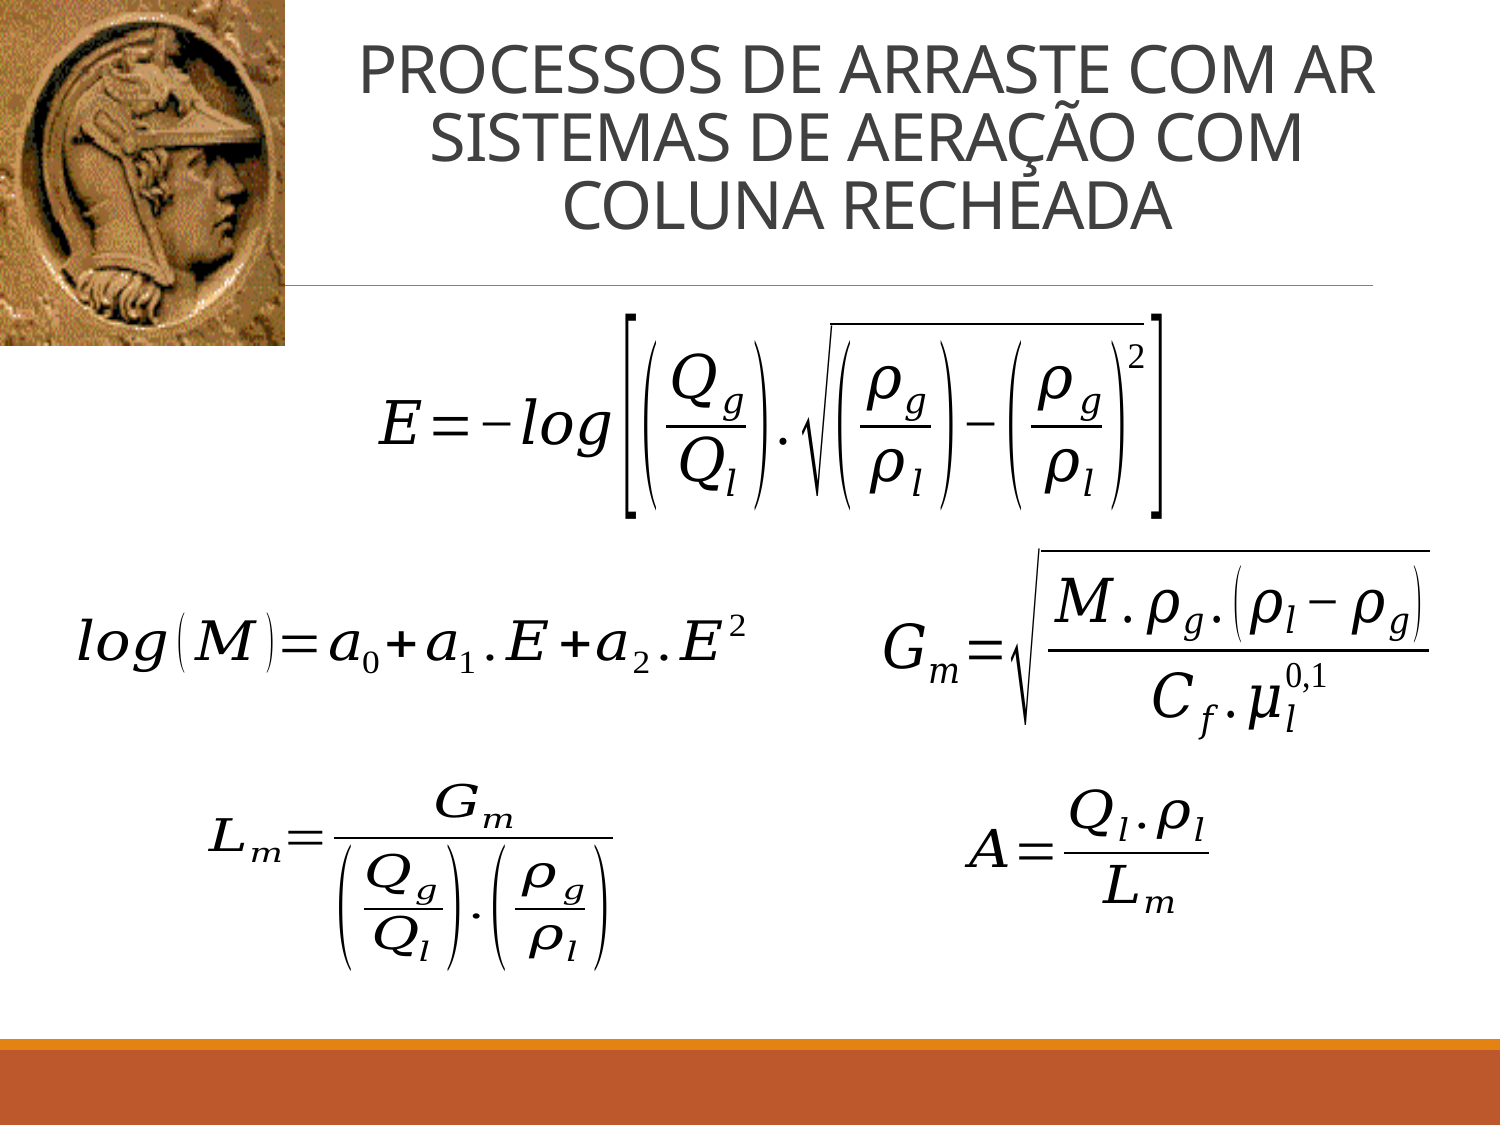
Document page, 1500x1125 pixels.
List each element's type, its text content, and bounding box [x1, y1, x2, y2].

title PROCESSOS DE ARRASTE COM AR SISTEMAS DE AERAÇÃO COM COLUNA RECHEADA [297, 7, 1447, 251]
picture [0, 0, 288, 351]
